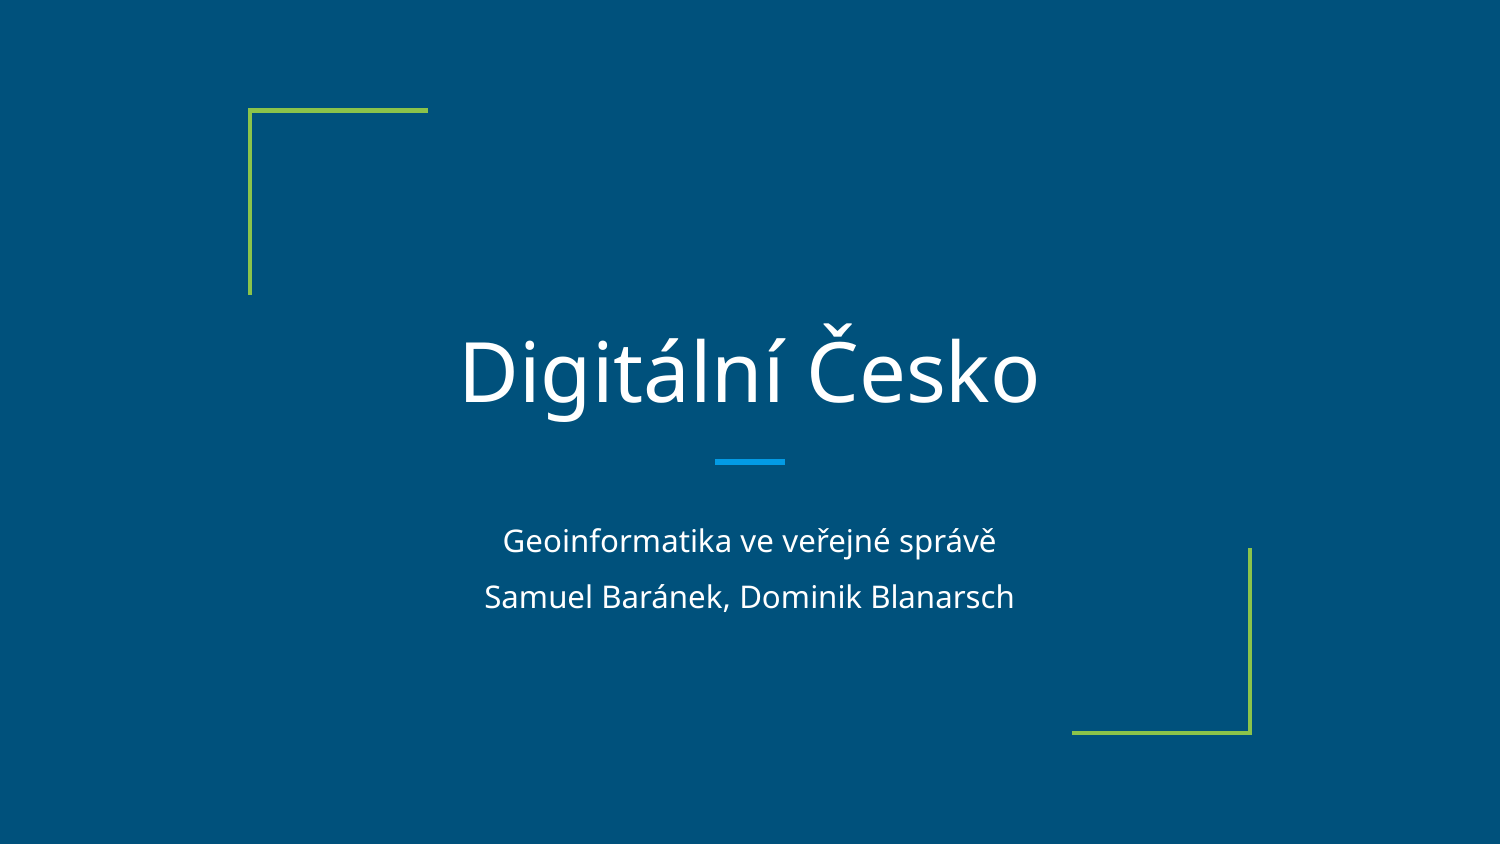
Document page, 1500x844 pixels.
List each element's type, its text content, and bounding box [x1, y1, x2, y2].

subtitle Geoinformatika ve veřejné správě Samuel Baránek, Dominik Blanarsch [275, 500, 1225, 650]
title Digitální Česko [275, 195, 1225, 435]
